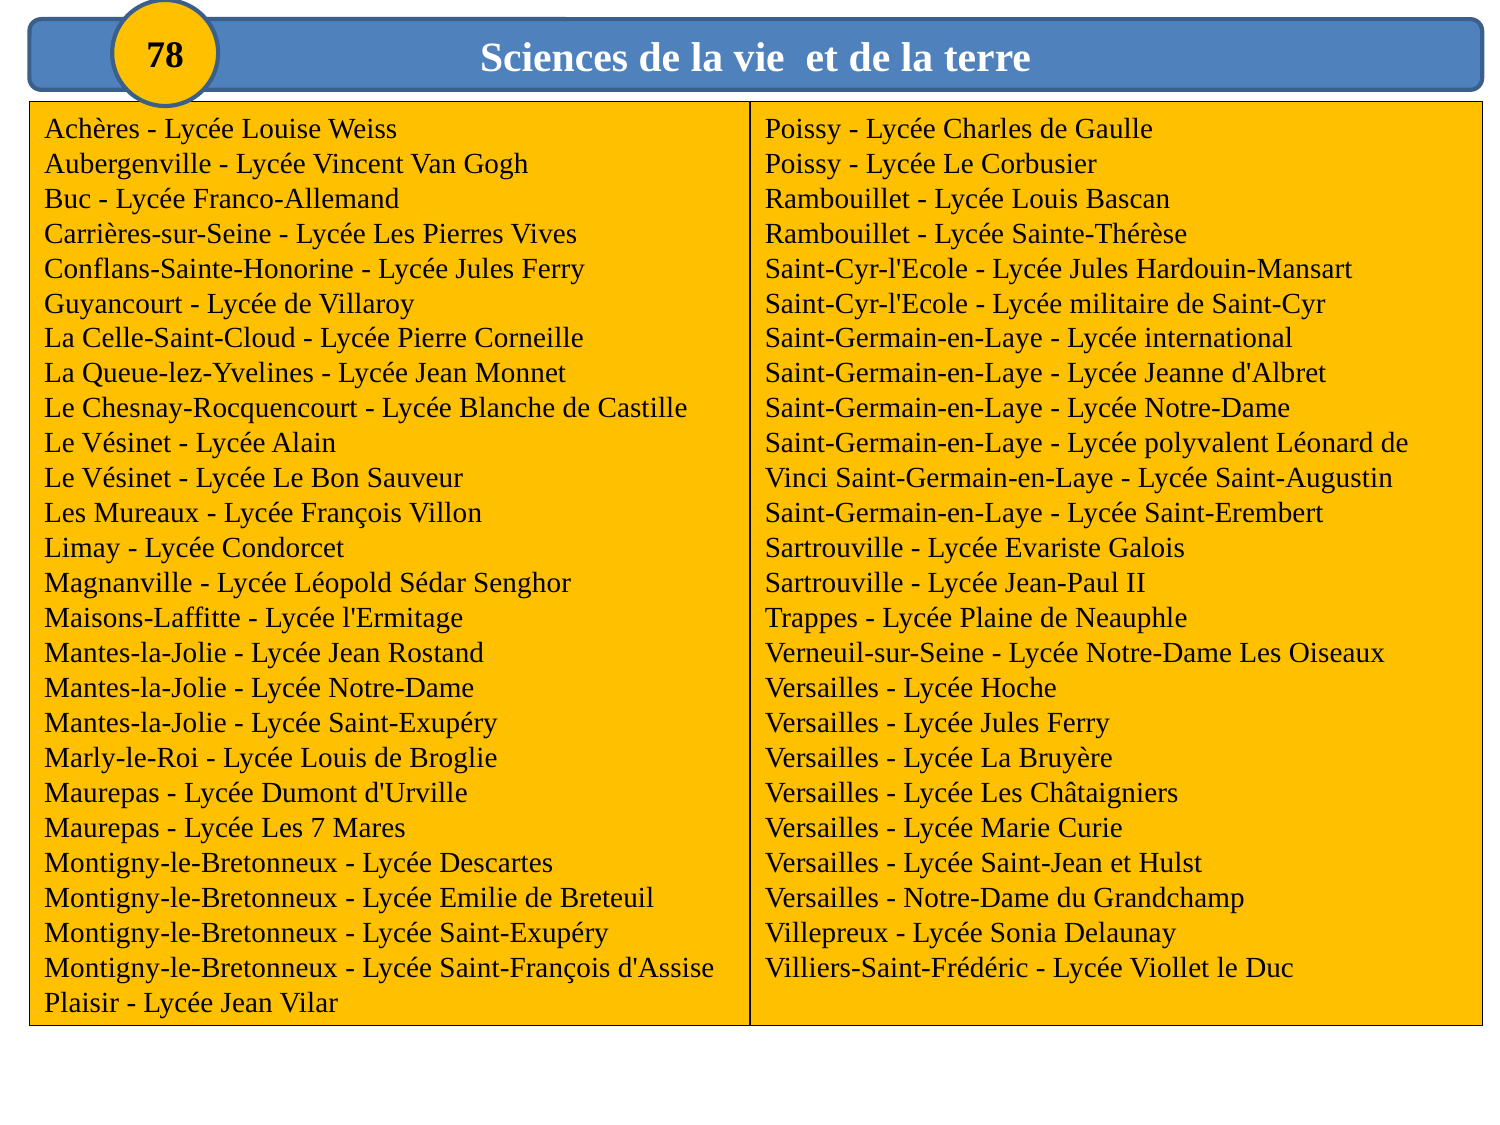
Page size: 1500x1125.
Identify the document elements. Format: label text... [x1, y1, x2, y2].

text_box Achères - Lycée Louise Weiss Aubergenville - Lycée Vincent Van Gogh Buc - Lycée Franco-Allemand Carrières-sur-Seine - Lycée Les Pierres Vives Conflans-Sainte-Honorine - Lycée Jules Ferry Guyancourt - Lycée de Villaroy La Celle-Saint-Cloud - Lycée Pierre Corneille La Queue-lez-Yvelines - Lycée Jean Monnet Le Chesnay-Rocquencourt - Lycée Blanche de Castille Le Vésinet - Lycée Alain Le Vésinet - Lycée Le Bon Sauveur Les Mureaux - Lycée François Villon Limay - Lycée Condorcet Magnanville - Lycée Léopold Sédar Senghor Maisons-Laffitte - Lycée l'Ermitage Mantes-la-Jolie - Lycée Jean Rostand Mantes-la-Jolie - Lycée Notre-Dame Mantes-la-Jolie - Lycée Saint-Exupéry Marly-le-Roi - Lycée Louis de Broglie Maurepas - Lycée Dumont d'Urville Maurepas - Lycée Les 7 Mares Montigny-le-Bretonneux - Lycée Descartes Montigny-le-Bretonneux - Lycée Emilie de Breteuil Montigny-le-Bretonneux - Lycée Saint-Exupéry Montigny-le-Bretonneux - Lycée Saint-François d'Assise Plaisir - Lycée Jean Vilar [29, 101, 749, 1026]
text_box 78 [110, 0, 221, 109]
text_box Sciences de la vie et de la terre [27, 16, 125, 92]
text_box Sciences de la vie et de la terre [205, 16, 1485, 92]
text_box Poissy - Lycée Charles de Gaulle Poissy - Lycée Le Corbusier Rambouillet - Lycée Louis Bascan Rambouillet - Lycée Sainte-Thérèse Saint-Cyr-l'Ecole - Lycée Jules Hardouin-Mansart Saint-Cyr-l'Ecole - Lycée militaire de Saint-Cyr Saint-Germain-en-Laye - Lycée international Saint-Germain-en-Laye - Lycée Jeanne d'Albret Saint-Germain-en-Laye - Lycée Notre-Dame Saint-Germain-en-Laye - Lycée polyvalent Léonard de Vinci Saint-Germain-en-Laye - Lycée Saint-Augustin Saint-Germain-en-Laye - Lycée Saint-Erembert Sartrouville - Lycée Evariste Galois Sartrouville - Lycée Jean-Paul II Trappes - Lycée Plaine de Neauphle Verneuil-sur-Seine - Lycée Notre-Dame Les Oiseaux Versailles - Lycée Hoche Versailles - Lycée Jules Ferry Versailles - Lycée La Bruyère Versailles - Lycée Les Châtaigniers Versailles - Lycée Marie Curie Versailles - Lycée Saint-Jean et Hulst Versailles - Notre-Dame du Grandchamp Villepreux - Lycée Sonia Delaunay Villiers-Saint-Frédéric - Lycée Viollet le Duc [749, 101, 1483, 1026]
